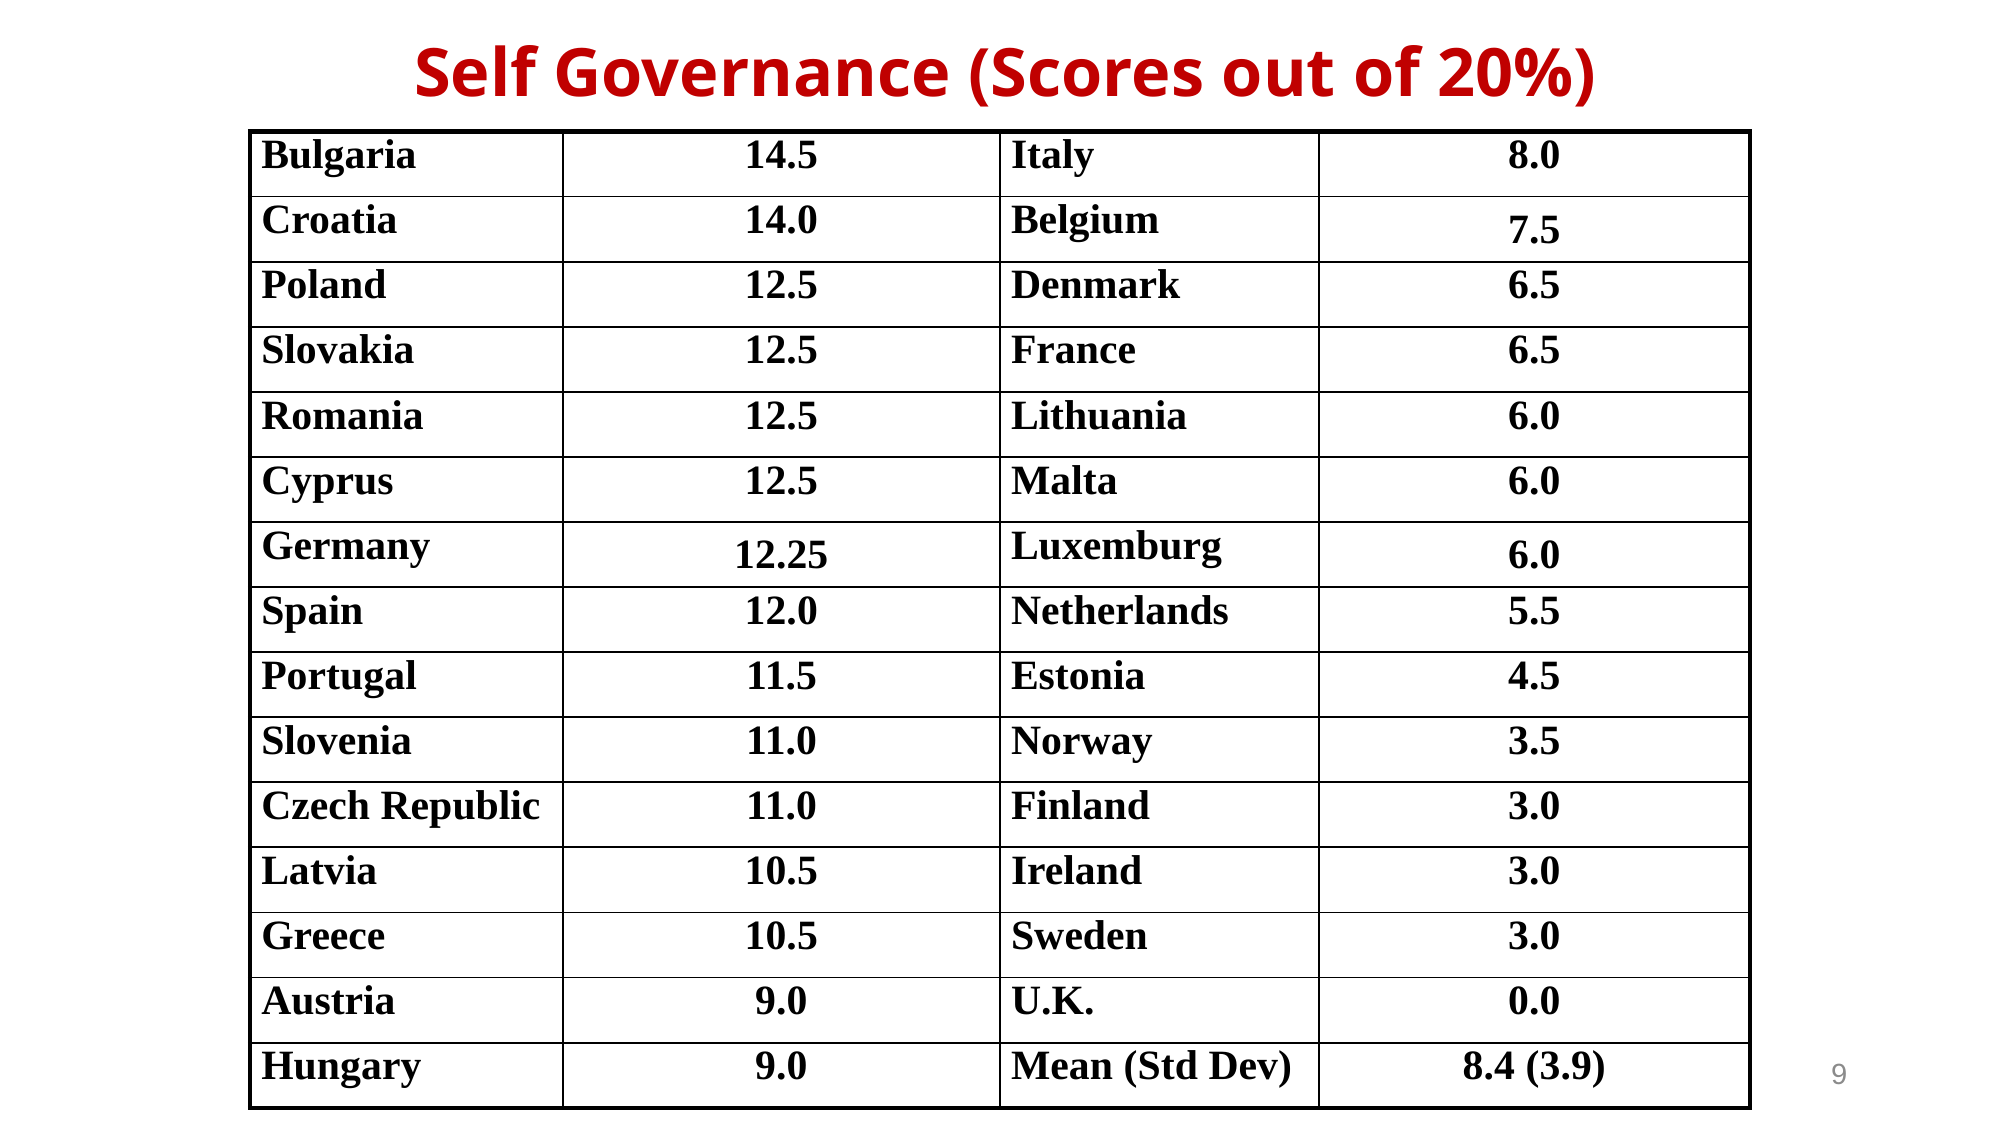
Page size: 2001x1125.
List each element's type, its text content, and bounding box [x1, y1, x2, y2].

table_cell 8.4 (3.9) [1320, 1044, 1748, 1106]
table_cell 3.0 [1320, 848, 1748, 912]
table_cell 12.5 [564, 328, 999, 391]
table_cell Portugal [252, 653, 562, 716]
table_cell Finland [1001, 783, 1318, 846]
table_cell 11.5 [564, 653, 999, 716]
table_cell 11.0 [564, 718, 999, 781]
table_cell Slovakia [252, 328, 562, 391]
table_cell Mean (Std Dev) [1001, 1044, 1318, 1106]
table_cell 12.25 [564, 523, 999, 586]
table_cell 10.5 [564, 848, 999, 912]
table_cell Germany [252, 523, 562, 586]
table_cell 6.5 [1320, 263, 1748, 326]
table_cell Sweden [1001, 913, 1318, 977]
table_cell Romania [252, 393, 562, 456]
table_cell France [1001, 328, 1318, 391]
slide_number 9 [1412, 1042, 1863, 1103]
table_cell 14.0 [564, 197, 999, 261]
table_header Italy [1001, 134, 1318, 196]
table_header Bulgaria [252, 134, 562, 196]
table_cell Poland [252, 263, 562, 326]
table_cell Lithuania [1001, 393, 1318, 456]
table_cell 3.0 [1320, 783, 1748, 846]
table_cell Greece [252, 913, 562, 977]
table_header 8.0 [1320, 134, 1748, 196]
table_cell 12.5 [564, 393, 999, 456]
table_cell 7.5 [1320, 197, 1748, 261]
table_cell 6.0 [1320, 458, 1748, 521]
table_cell 6.0 [1320, 393, 1748, 456]
table_cell 3.5 [1320, 718, 1748, 781]
table_cell Malta [1001, 458, 1318, 521]
table_cell Denmark [1001, 263, 1318, 326]
table_cell 6.0 [1320, 523, 1748, 586]
table_cell Croatia [252, 197, 562, 261]
table_cell Czech Republic [252, 783, 562, 846]
table_cell 4.5 [1320, 653, 1748, 716]
table_cell Norway [1001, 718, 1318, 781]
table_cell U.K. [1001, 978, 1318, 1042]
table_cell Ireland [1001, 848, 1318, 912]
table_cell 5.5 [1320, 588, 1748, 651]
table_cell Luxemburg [1001, 523, 1318, 586]
table_cell Estonia [1001, 653, 1318, 716]
text_box Self Governance (Scores out of 20%) [220, 0, 1792, 139]
table_cell Slovenia [252, 718, 562, 781]
table_header 14.5 [564, 134, 999, 196]
table_cell 12.5 [564, 263, 999, 326]
table_cell 11.0 [564, 783, 999, 846]
table_cell Cyprus [252, 458, 562, 521]
table_cell Austria [252, 978, 562, 1042]
table_cell Netherlands [1001, 588, 1318, 651]
table_cell 3.0 [1320, 913, 1748, 977]
table_cell Latvia [252, 848, 562, 912]
table_cell 12.5 [564, 458, 999, 521]
table_cell Spain [252, 588, 562, 651]
table_cell 0.0 [1320, 978, 1748, 1042]
table_cell 9.0 [564, 1044, 999, 1106]
table_cell 12.0 [564, 588, 999, 651]
table_cell 9.0 [564, 978, 999, 1042]
table_cell 10.5 [564, 913, 999, 977]
table_cell Belgium [1001, 197, 1318, 261]
table_cell Hungary [252, 1044, 562, 1106]
table_cell 6.5 [1320, 328, 1748, 391]
